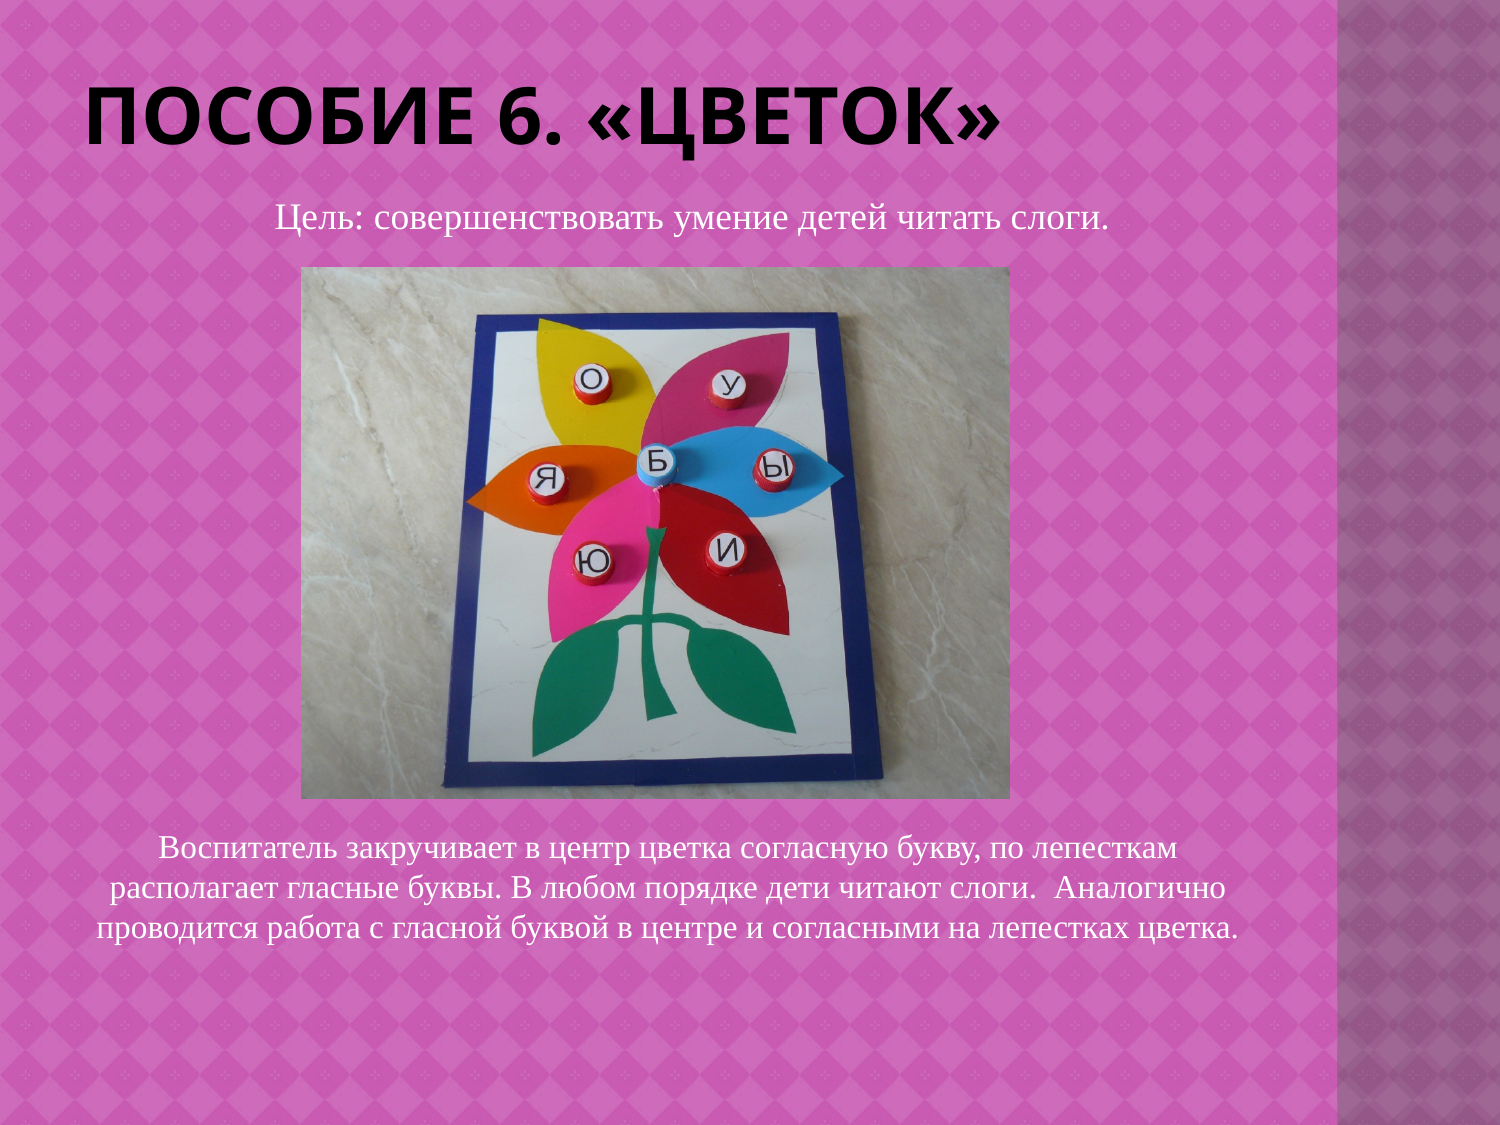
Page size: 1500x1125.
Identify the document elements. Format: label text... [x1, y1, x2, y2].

picture [300, 266, 1011, 800]
list Цель: совершенствовать умение детей читать слоги. Воспитатель закручивает в центр цветка согласную букву, по лепесткам располагает гласные буквы. В любом порядке дети читают слоги. Аналогично проводится работа с гласной буквой в центре и согласными на лепестках цветка. [75, 184, 1263, 1059]
title Пособие 6. «цветок» [75, 52, 1263, 161]
